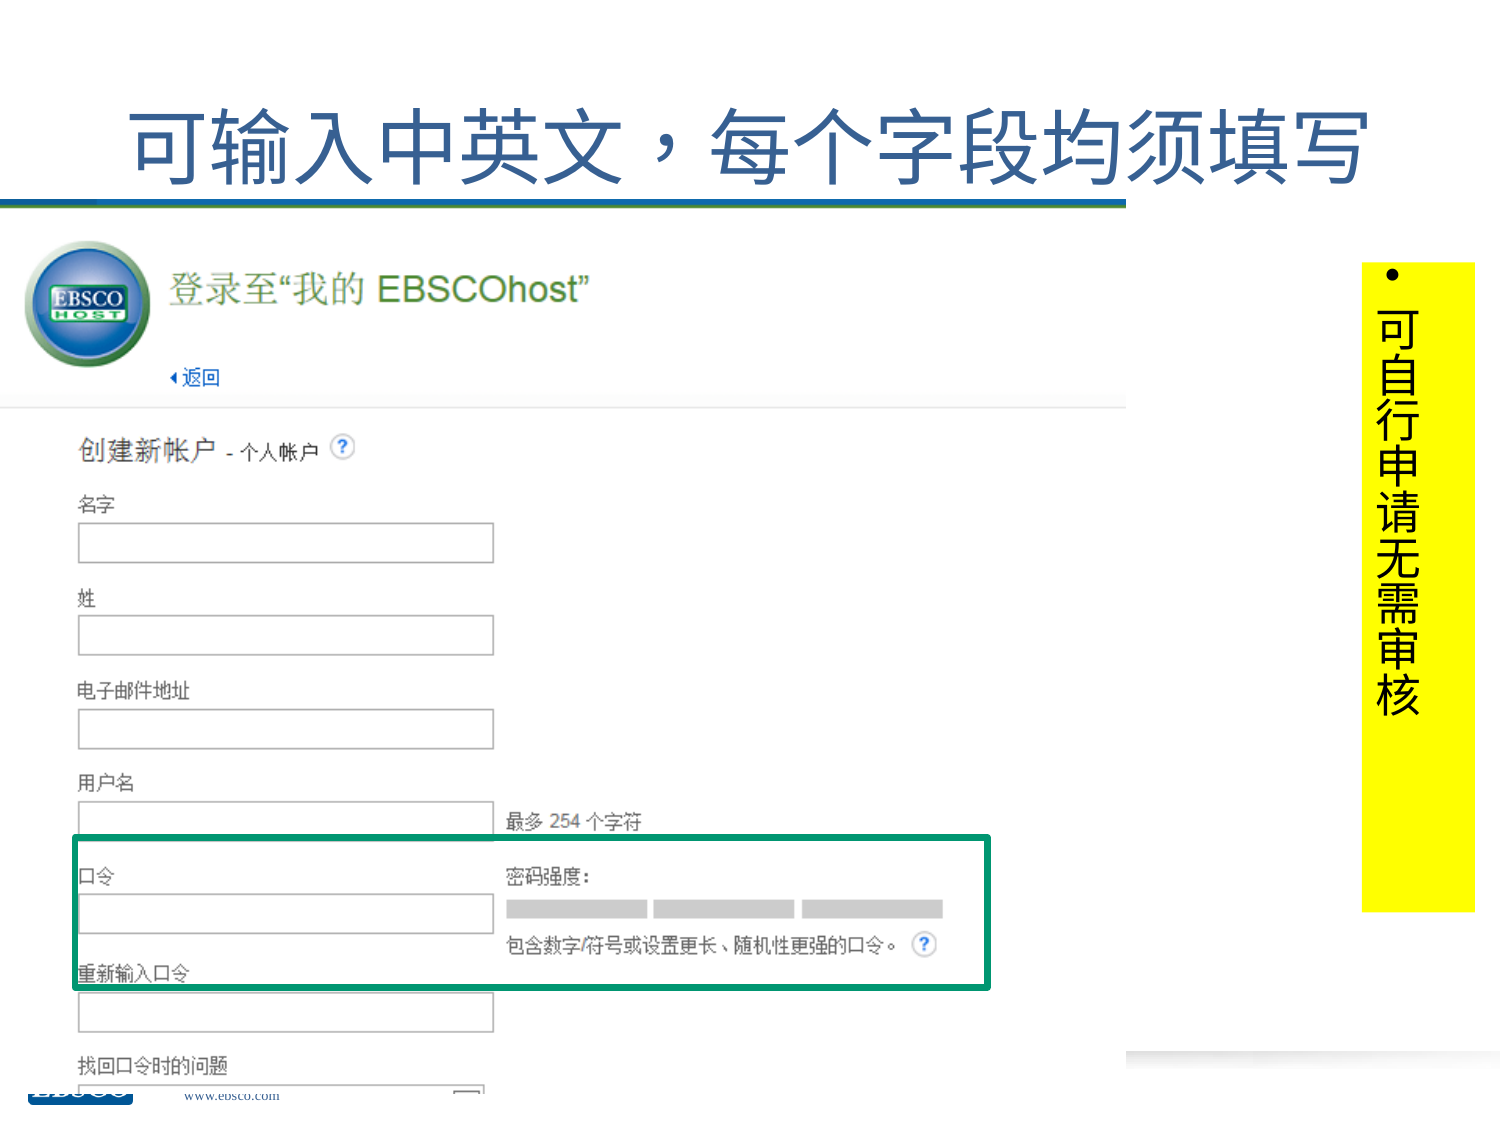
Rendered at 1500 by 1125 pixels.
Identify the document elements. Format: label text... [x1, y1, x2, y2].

list 可自行申请无需审核 [1361, 262, 1475, 913]
title 可输入中英文，每个字段均须填写 [0, 87, 1500, 213]
picture [0, 199, 1500, 1105]
